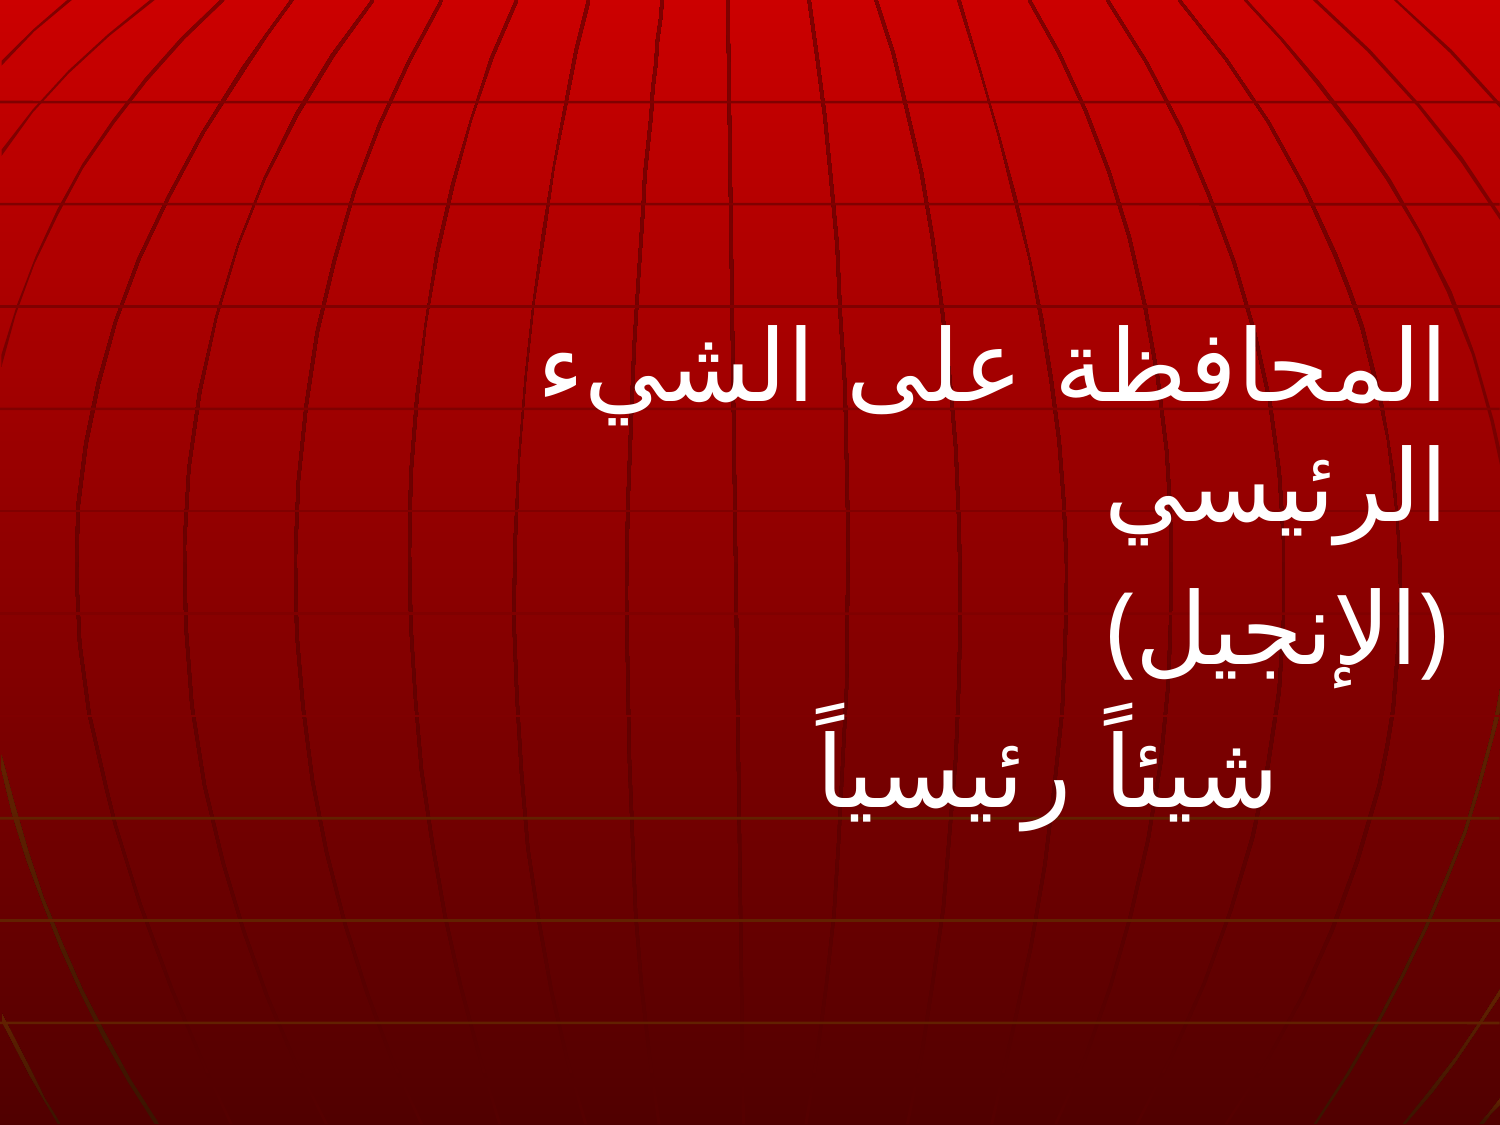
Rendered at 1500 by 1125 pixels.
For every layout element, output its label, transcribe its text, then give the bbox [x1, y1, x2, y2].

list المحافظة على الشيء الرئيسي (الإنجيل) شيئاً رئيسياً [51, 190, 1457, 935]
